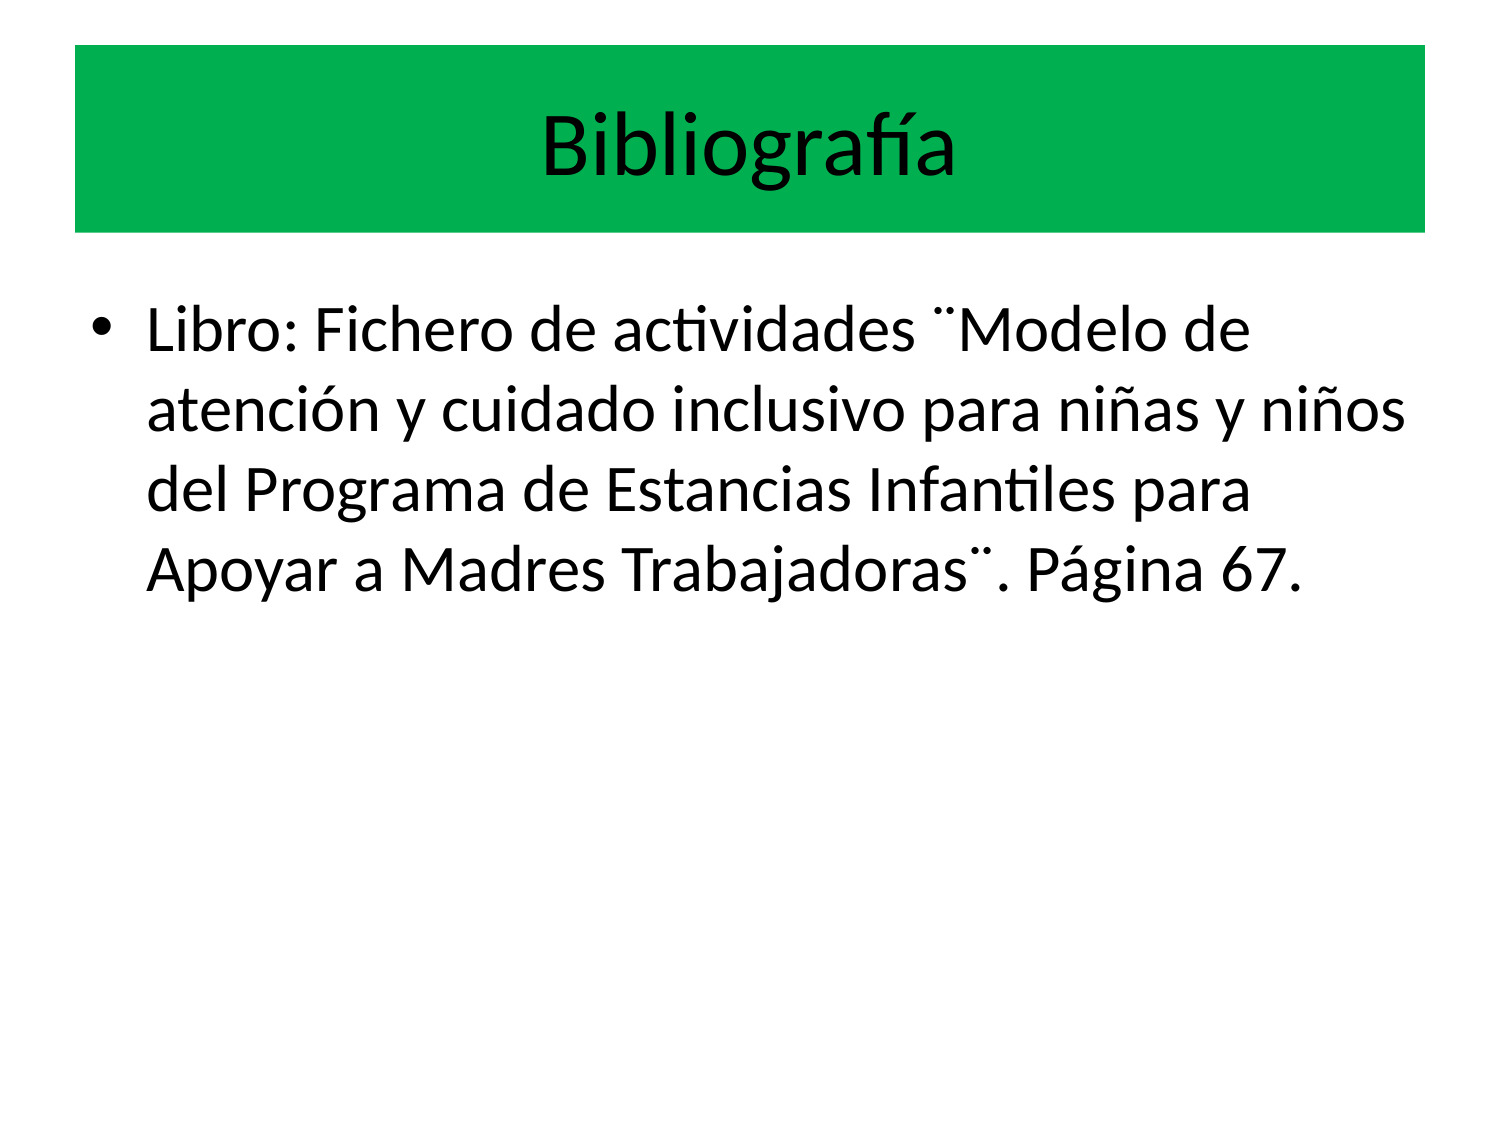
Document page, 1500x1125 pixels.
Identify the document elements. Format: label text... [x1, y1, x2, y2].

list Libro: Fichero de actividades ¨Modelo de atención y cuidado inclusivo para niñas y niños del Programa de Estancias Infantiles para Apoyar a Madres Trabajadoras¨. Página 67. [75, 277, 1425, 1020]
title Bibliografía [75, 45, 1425, 233]
